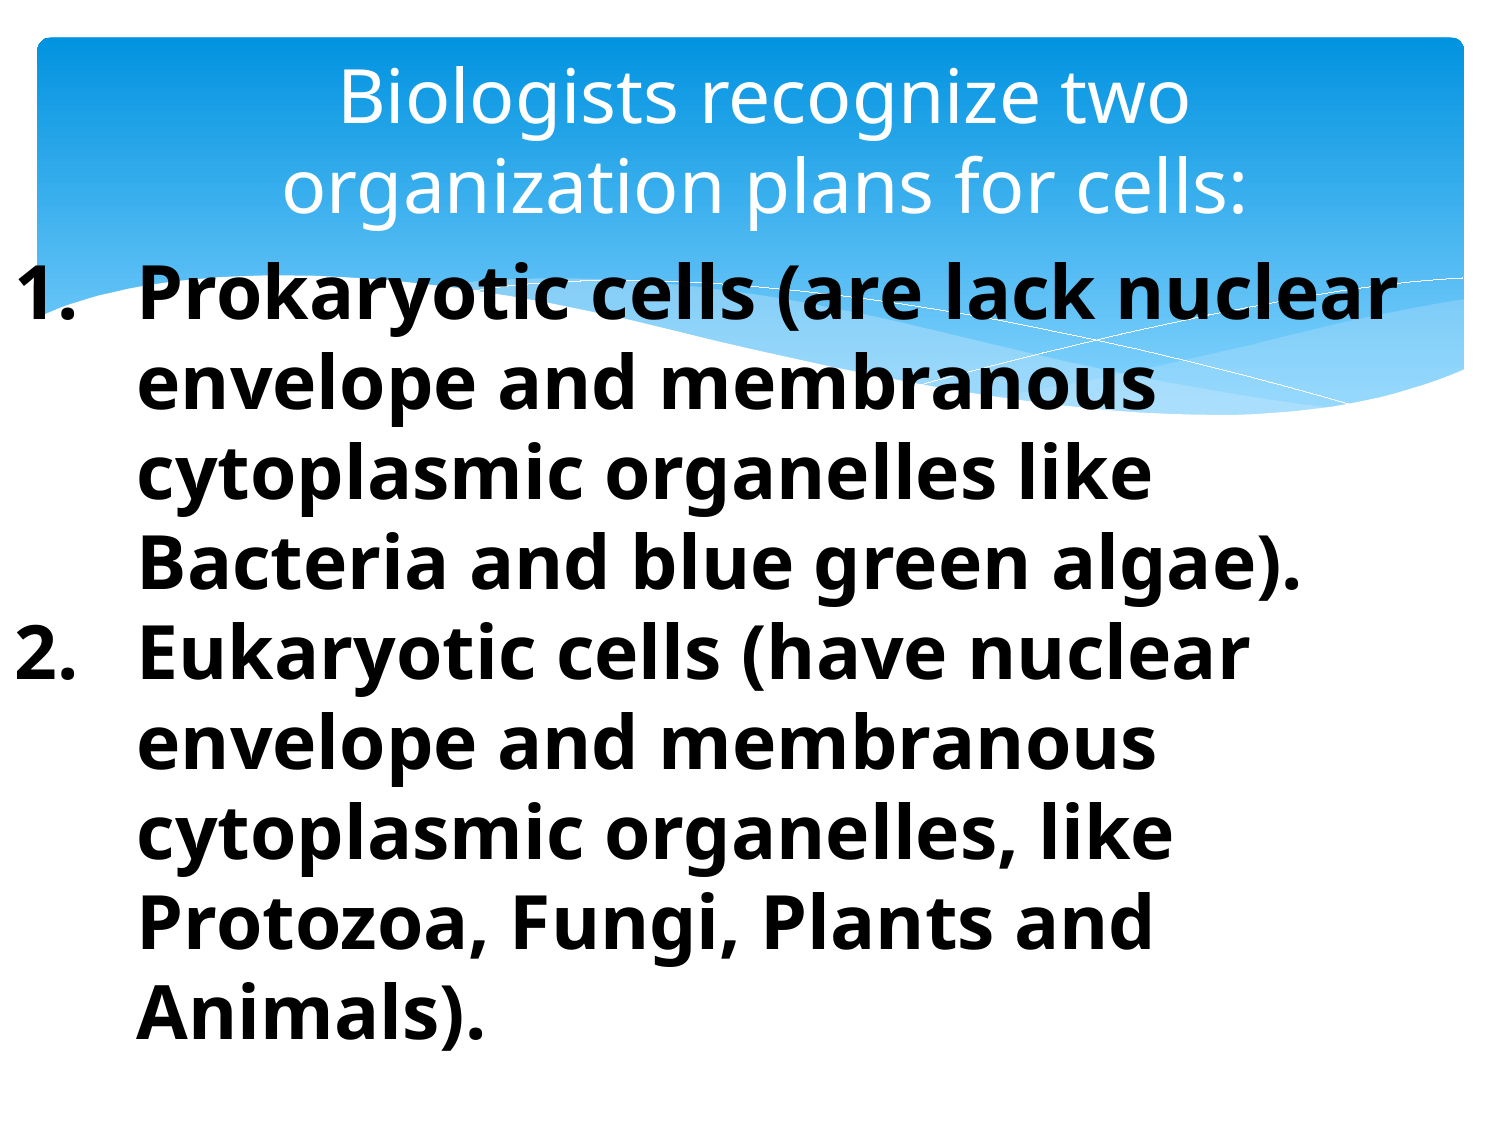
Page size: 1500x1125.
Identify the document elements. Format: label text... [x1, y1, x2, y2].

text_box Prokaryotic cells (are lack nuclear envelope and membranous cytoplasmic organelles like Bacteria and blue green algae). Eukaryotic cells (have nuclear envelope and membranous cytoplasmic organelles, like Protozoa, Fungi, Plants and Animals). [0, 237, 1500, 1063]
title Biologists recognize two organization plans for cells: [150, 45, 1380, 233]
